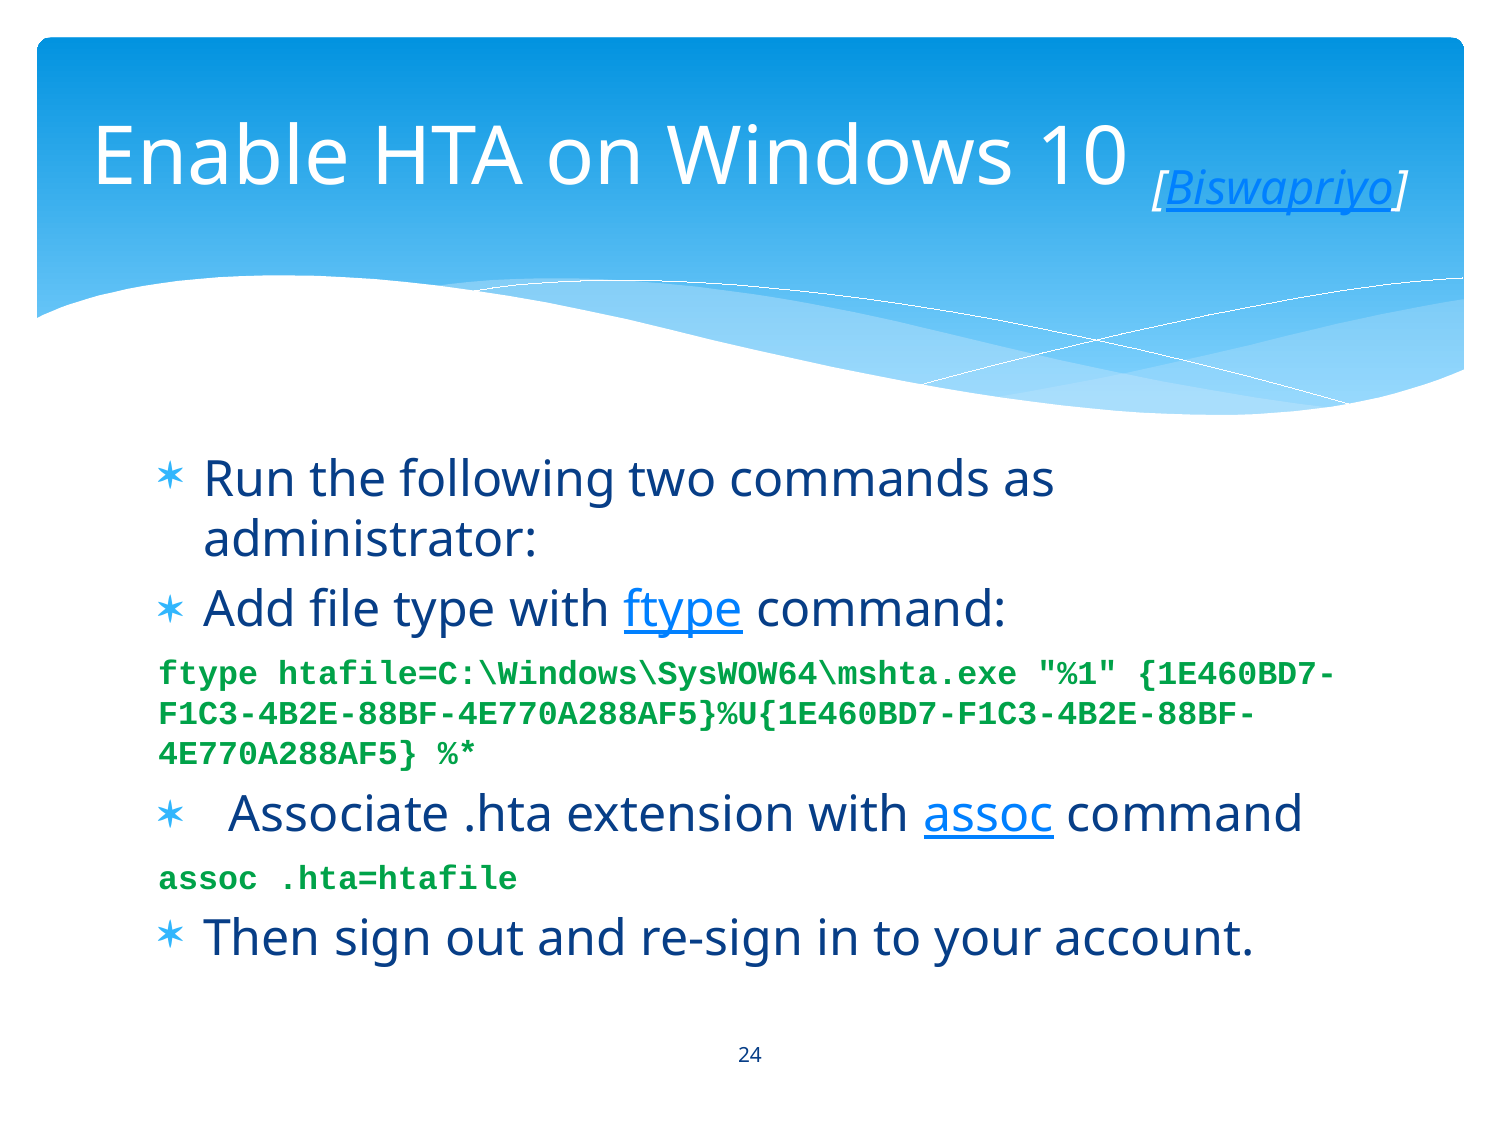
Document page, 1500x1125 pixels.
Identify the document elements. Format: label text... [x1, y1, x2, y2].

slide_number 24 [654, 1025, 846, 1086]
list Run the following two commands as administrator: Add file type with ftype command: ftype htafile=C:\Windows\SysWOW64\mshta.exe "%1" {1E460BD7-F1C3-4B2E-88BF-4E770A288AF5}%U{1E460BD7-F1C3-4B2E-88BF-4E770A288AF5} %* Associate .hta extension with assoc command assoc .hta=htafile Then sign out and re-sign in to your account. [143, 438, 1359, 1005]
title Enable HTA on Windows 10 [Biswapriyo] [75, 55, 1425, 261]
